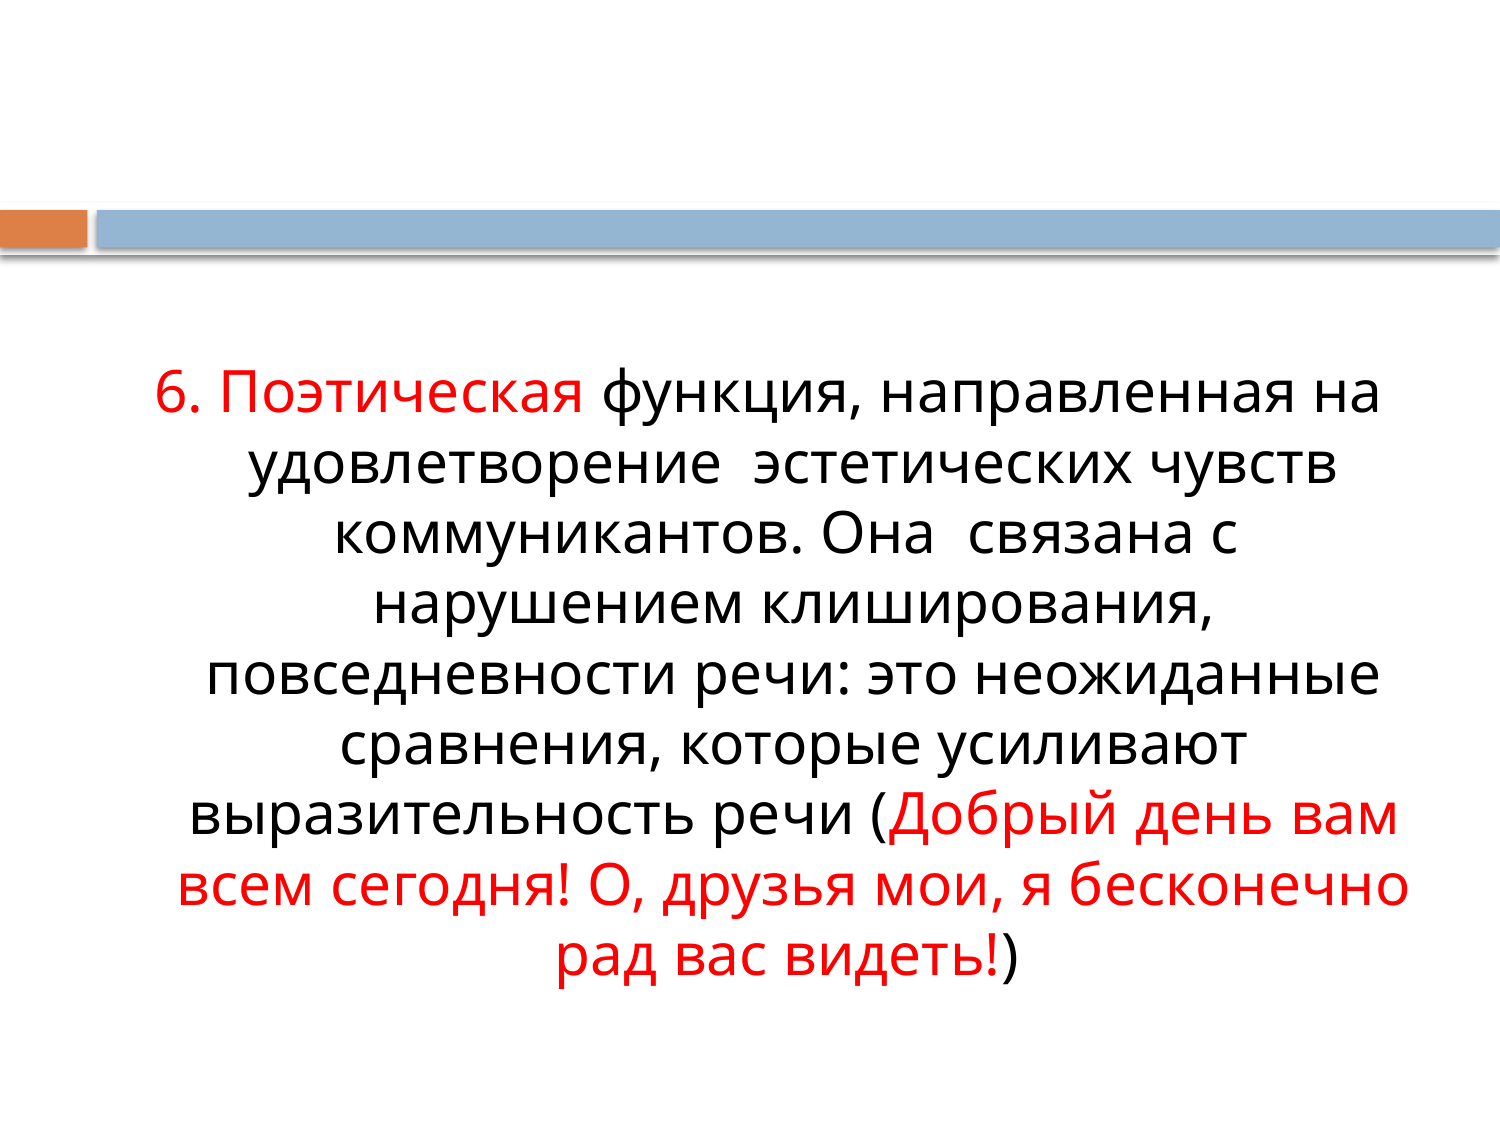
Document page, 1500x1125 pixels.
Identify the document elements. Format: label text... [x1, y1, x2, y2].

list 6. Поэтическая функция, направленная на удовлетворение эстетических чувств коммуникантов. Она связана с нарушением клиширования, повседневности речи: это неожиданные сравнения, которые усиливают выразительность речи (Добрый день вам всем сегодня! О, друзья мои, я бесконечно рад вас видеть!) [100, 262, 1438, 1000]
